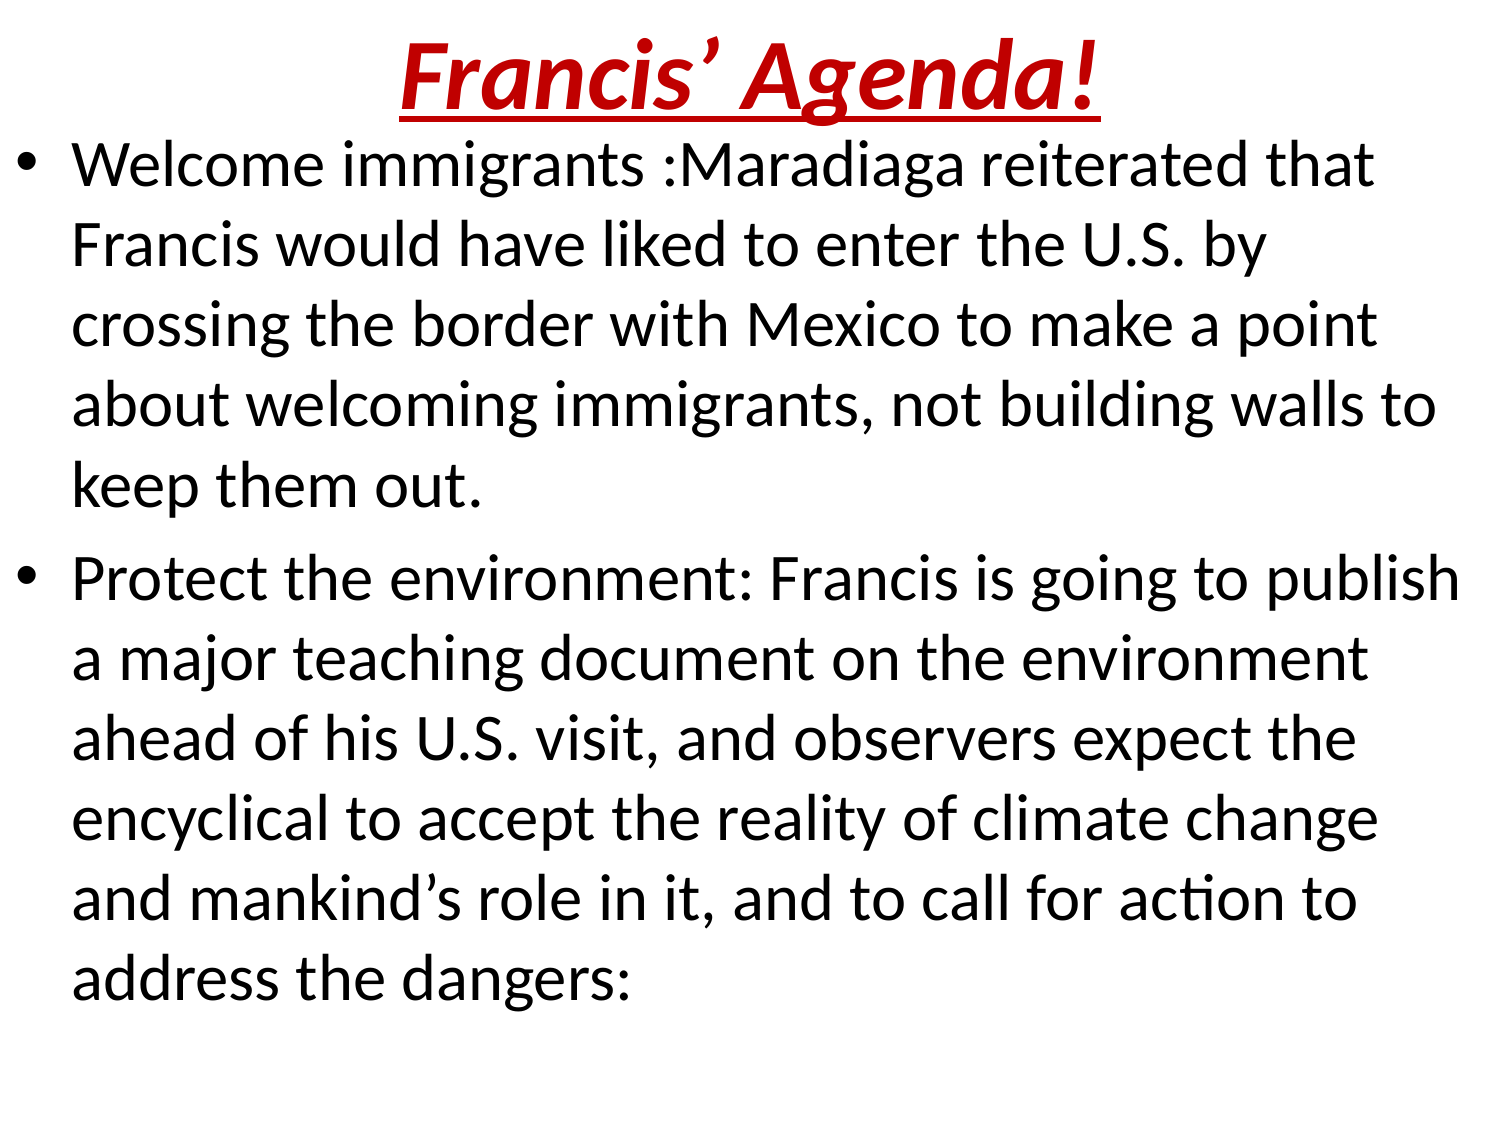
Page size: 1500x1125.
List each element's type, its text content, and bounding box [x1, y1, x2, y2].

list Welcome immigrants :Maradiaga reiterated that Francis would have liked to enter the U.S. by crossing the border with Mexico to make a point about welcoming immigrants, not building walls to keep them out. Protect the environment: Francis is going to publish a major teaching document on the environment ahead of his U.S. visit, and observers expect the encyclical to accept the reality of climate change and mankind’s role in it, and to call for action to address the dangers: [0, 112, 1500, 1125]
title Francis’ Agenda! [75, 0, 1425, 112]
